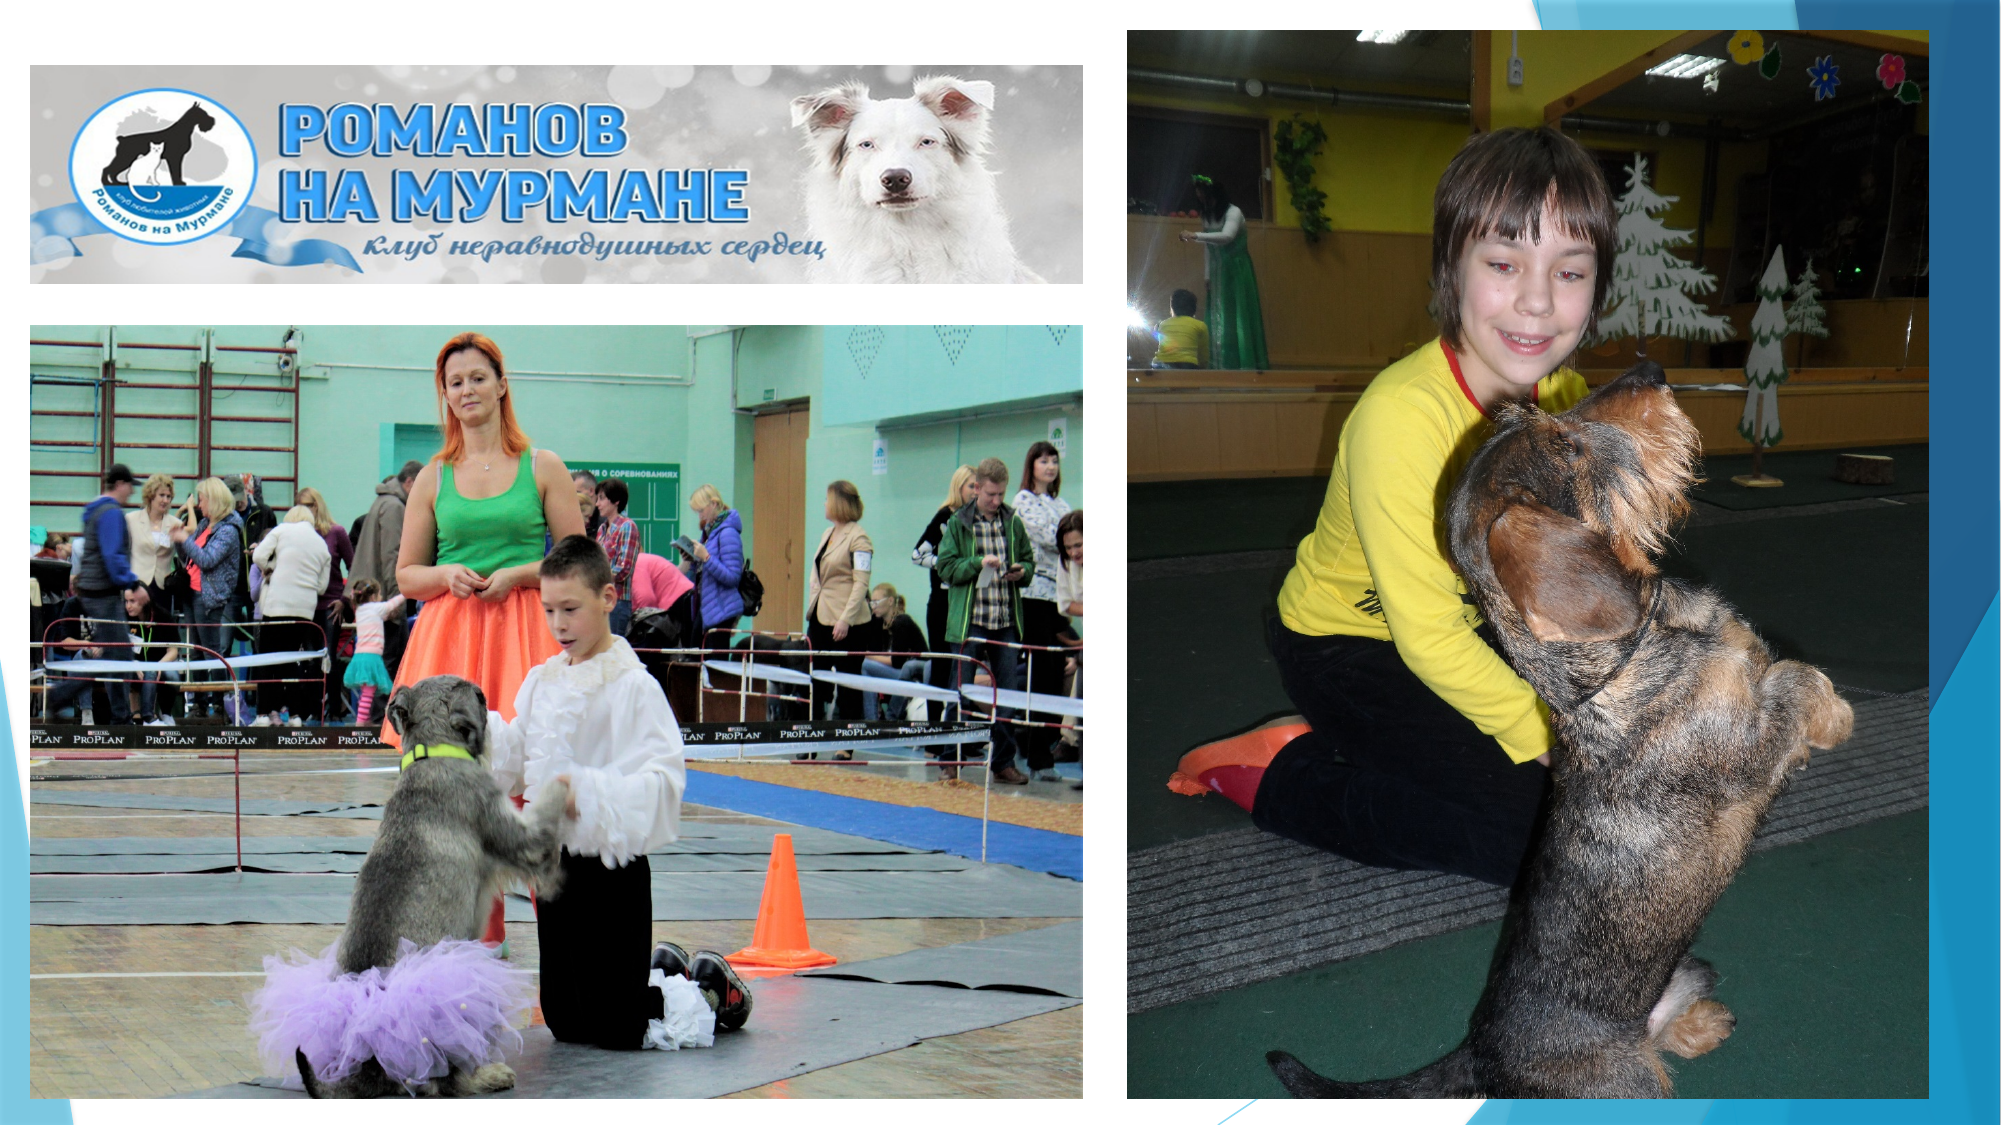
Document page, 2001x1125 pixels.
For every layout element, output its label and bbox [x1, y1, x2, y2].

picture [29, 65, 1084, 285]
picture [1126, 29, 1929, 1099]
picture [29, 325, 1084, 1099]
